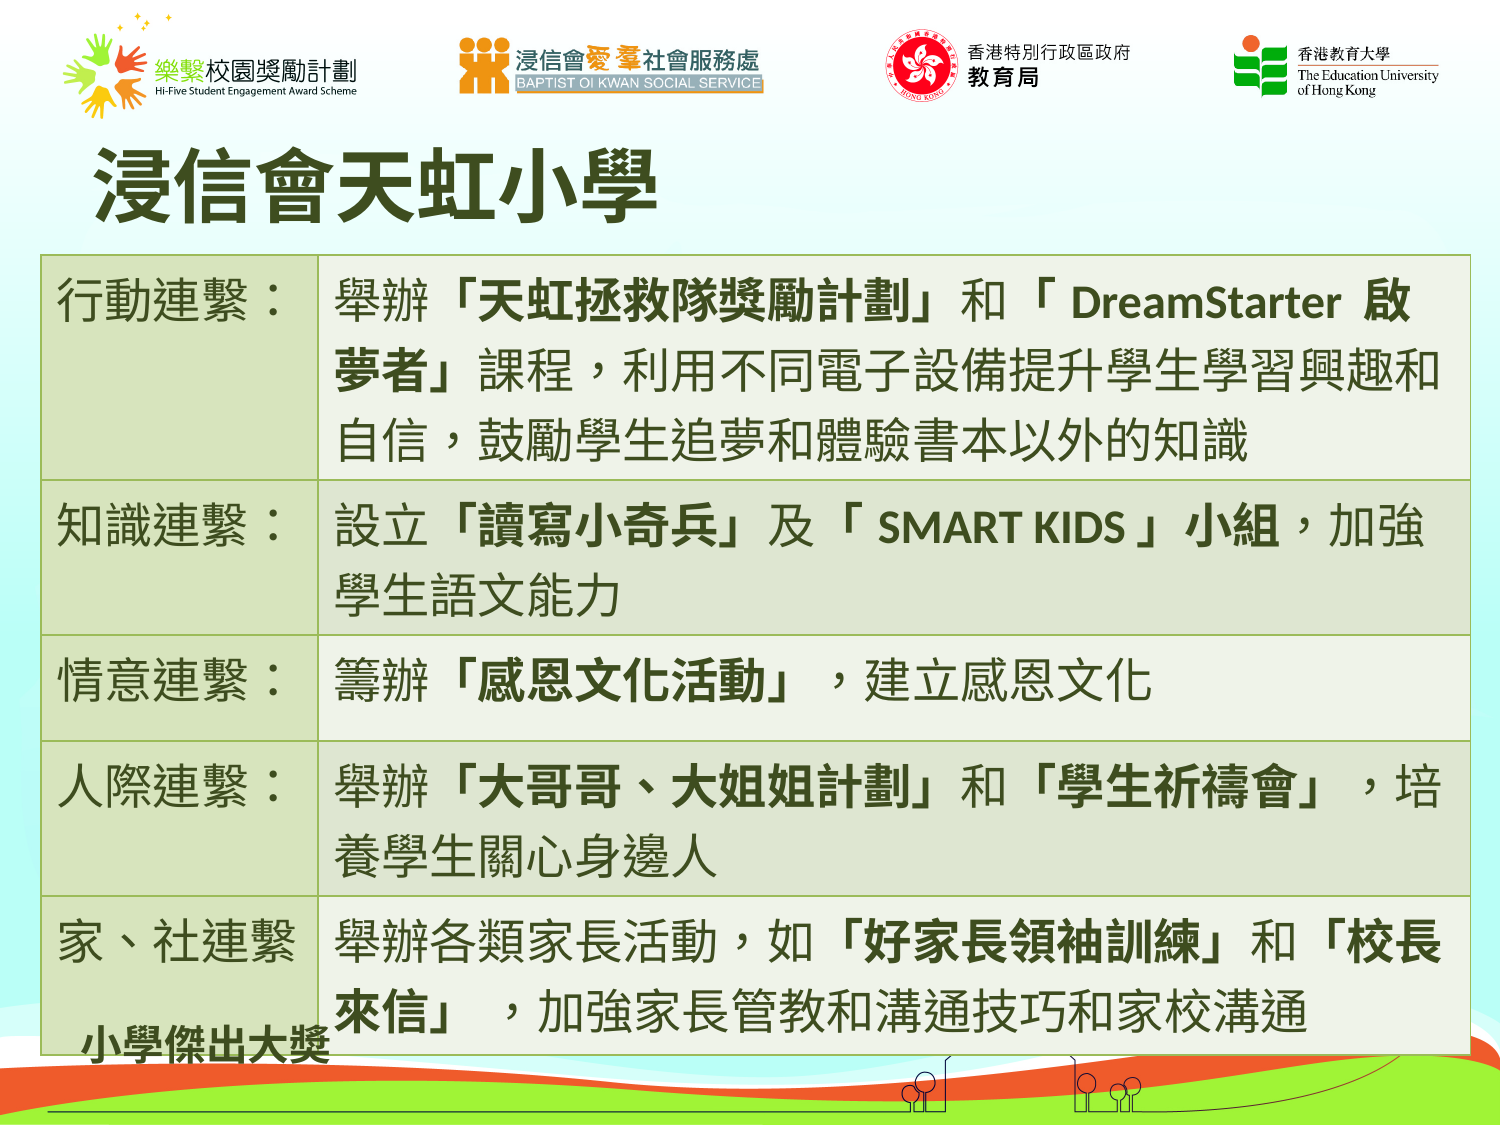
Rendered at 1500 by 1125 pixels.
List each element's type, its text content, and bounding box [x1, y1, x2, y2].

table_header 舉辦「天虹拯救隊獎勵計劃」和「DreamStarter 啟夢者」課程，利用不同電子設備提升學生學習興趣和自信，鼓勵學生追夢和體驗書本以外的知識 [319, 256, 1470, 479]
table_cell 籌辦「感恩文化活動」，建立感恩文化 [319, 636, 1470, 740]
table_header 行動連繫： [42, 256, 317, 479]
table_cell 舉辦各類家長活動，如「好家長領袖訓練」和「校長來信」 ，加強家長管教和溝通技巧和家校溝通 [319, 897, 1470, 1054]
title 浸信會天虹小學 [76, 90, 1427, 254]
text_box 小學傑出大奬 [66, 1011, 356, 1077]
table_cell 舉辦「大哥哥、大姐姐計劃」和「學生祈禱會」，培養學生關心身邊人 [319, 742, 1470, 895]
table_cell 人際連繫： [42, 742, 317, 895]
picture [0, 0, 1500, 1125]
table_cell 情意連繫： [42, 636, 317, 740]
table_cell 知識連繫： [42, 481, 317, 634]
table_cell 設立「讀寫小奇兵」及「SMART KIDS」小組，加強學生語文能力 [319, 481, 1470, 634]
table_cell 家、社連繫： [42, 897, 317, 1054]
